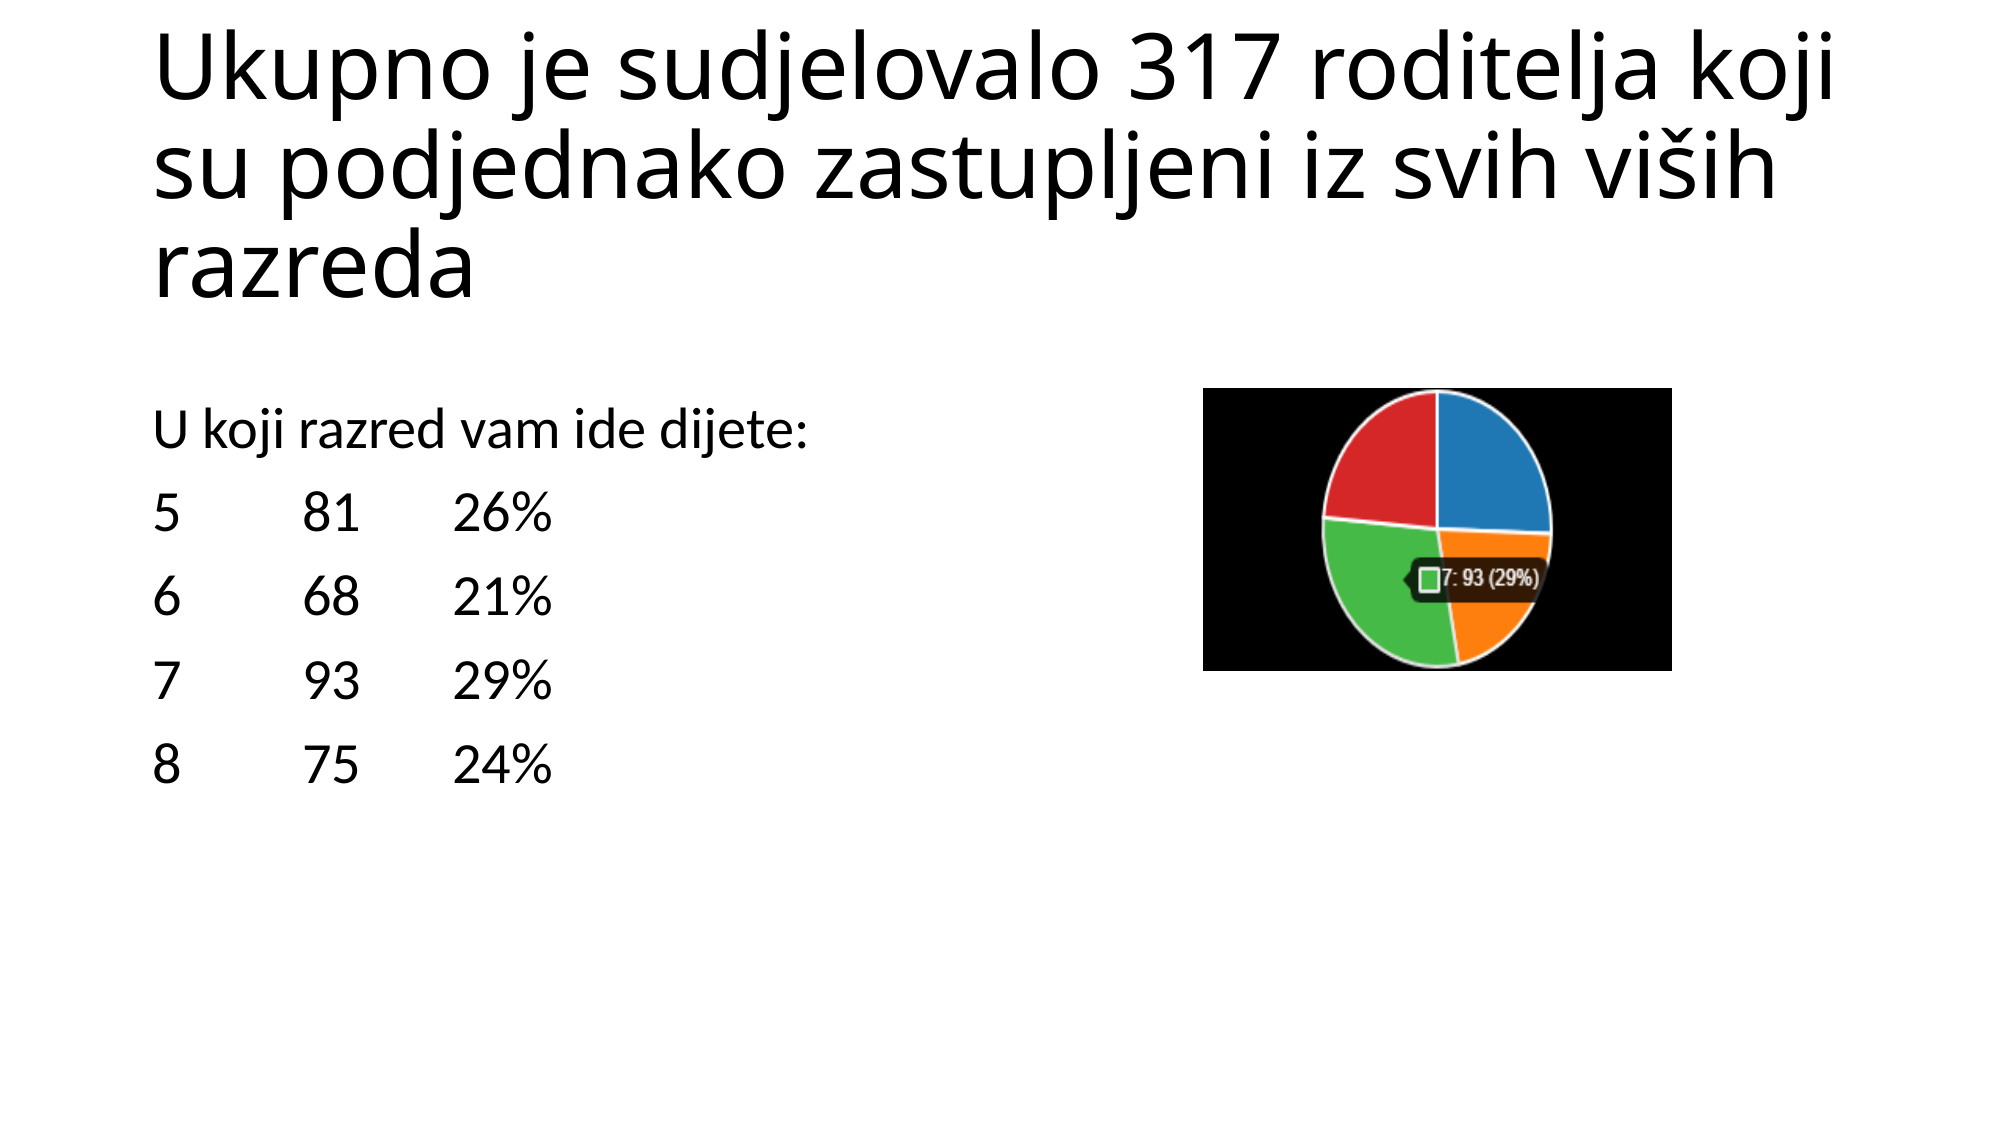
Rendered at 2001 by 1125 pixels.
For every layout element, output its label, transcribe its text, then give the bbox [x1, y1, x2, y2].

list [1203, 388, 1672, 671]
title Ukupno je sudjelovalo 317 roditelja koji su podjednako zastupljeni iz svih viših razreda [137, 59, 1863, 278]
list U koji razred vam ide dijete: 5 81 26% 6 68 21% 7 93 29% 8 75 24% [137, 299, 988, 1014]
